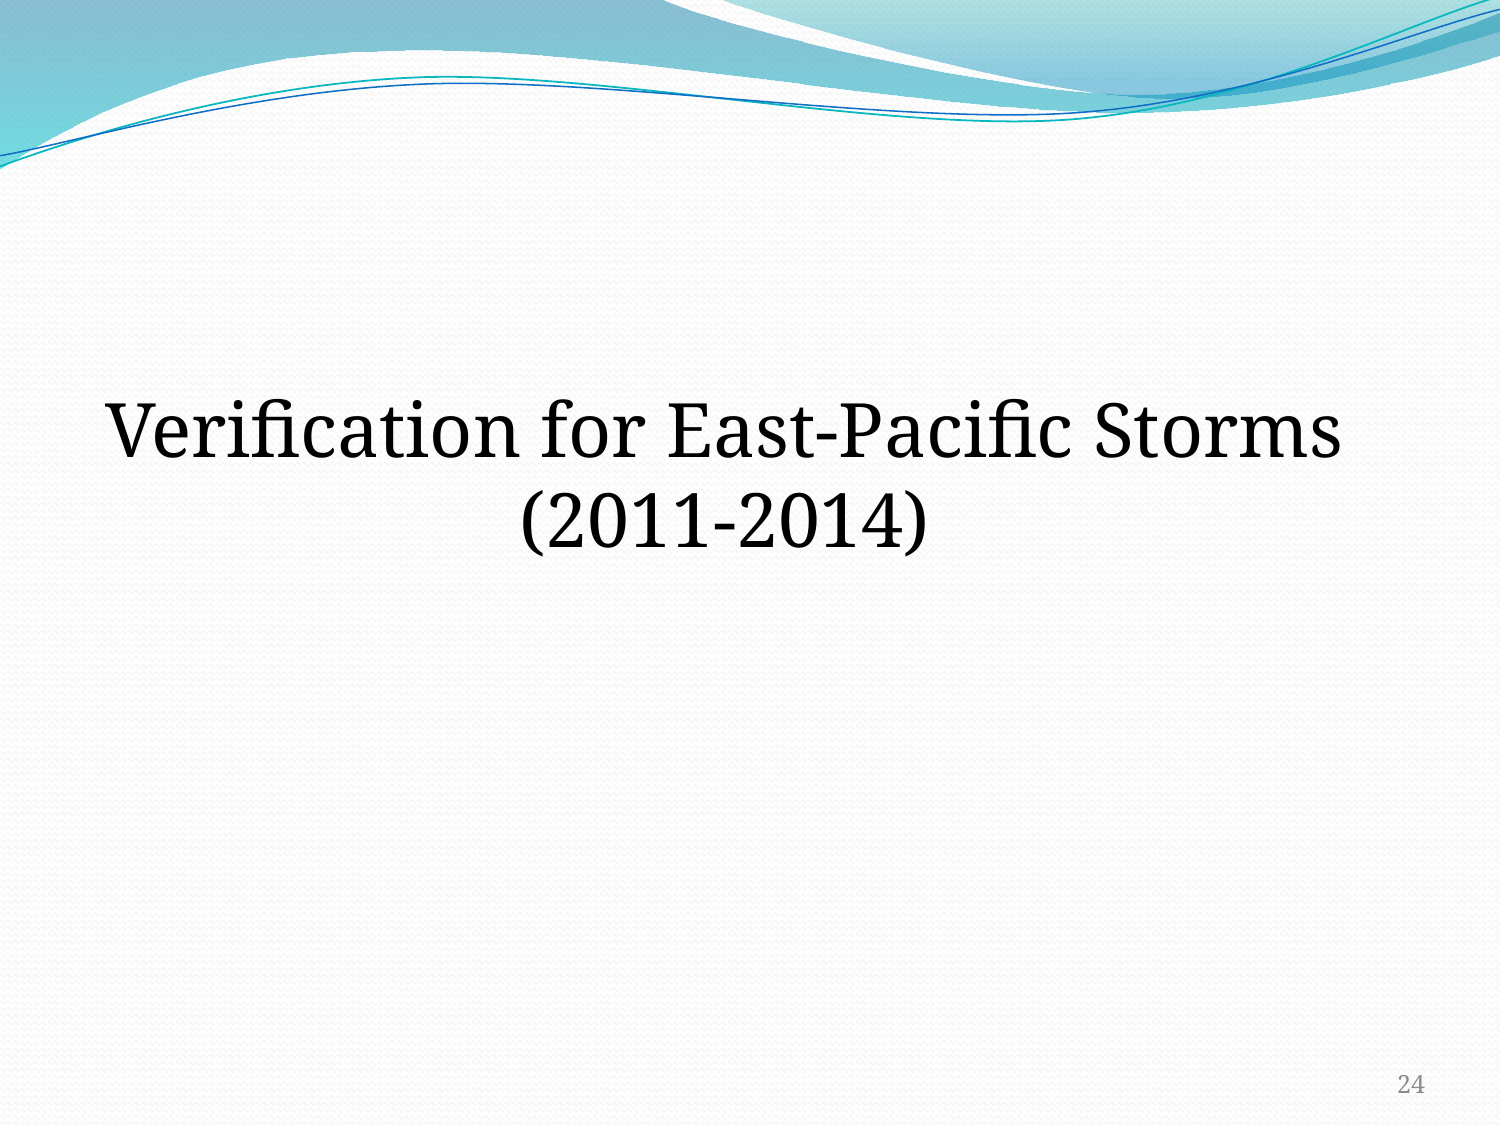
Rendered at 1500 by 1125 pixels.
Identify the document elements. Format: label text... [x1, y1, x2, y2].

slide_number 24 [1299, 1042, 1425, 1103]
text_box Verification for East-Pacific Storms (2011-2014) [87, 374, 1363, 570]
